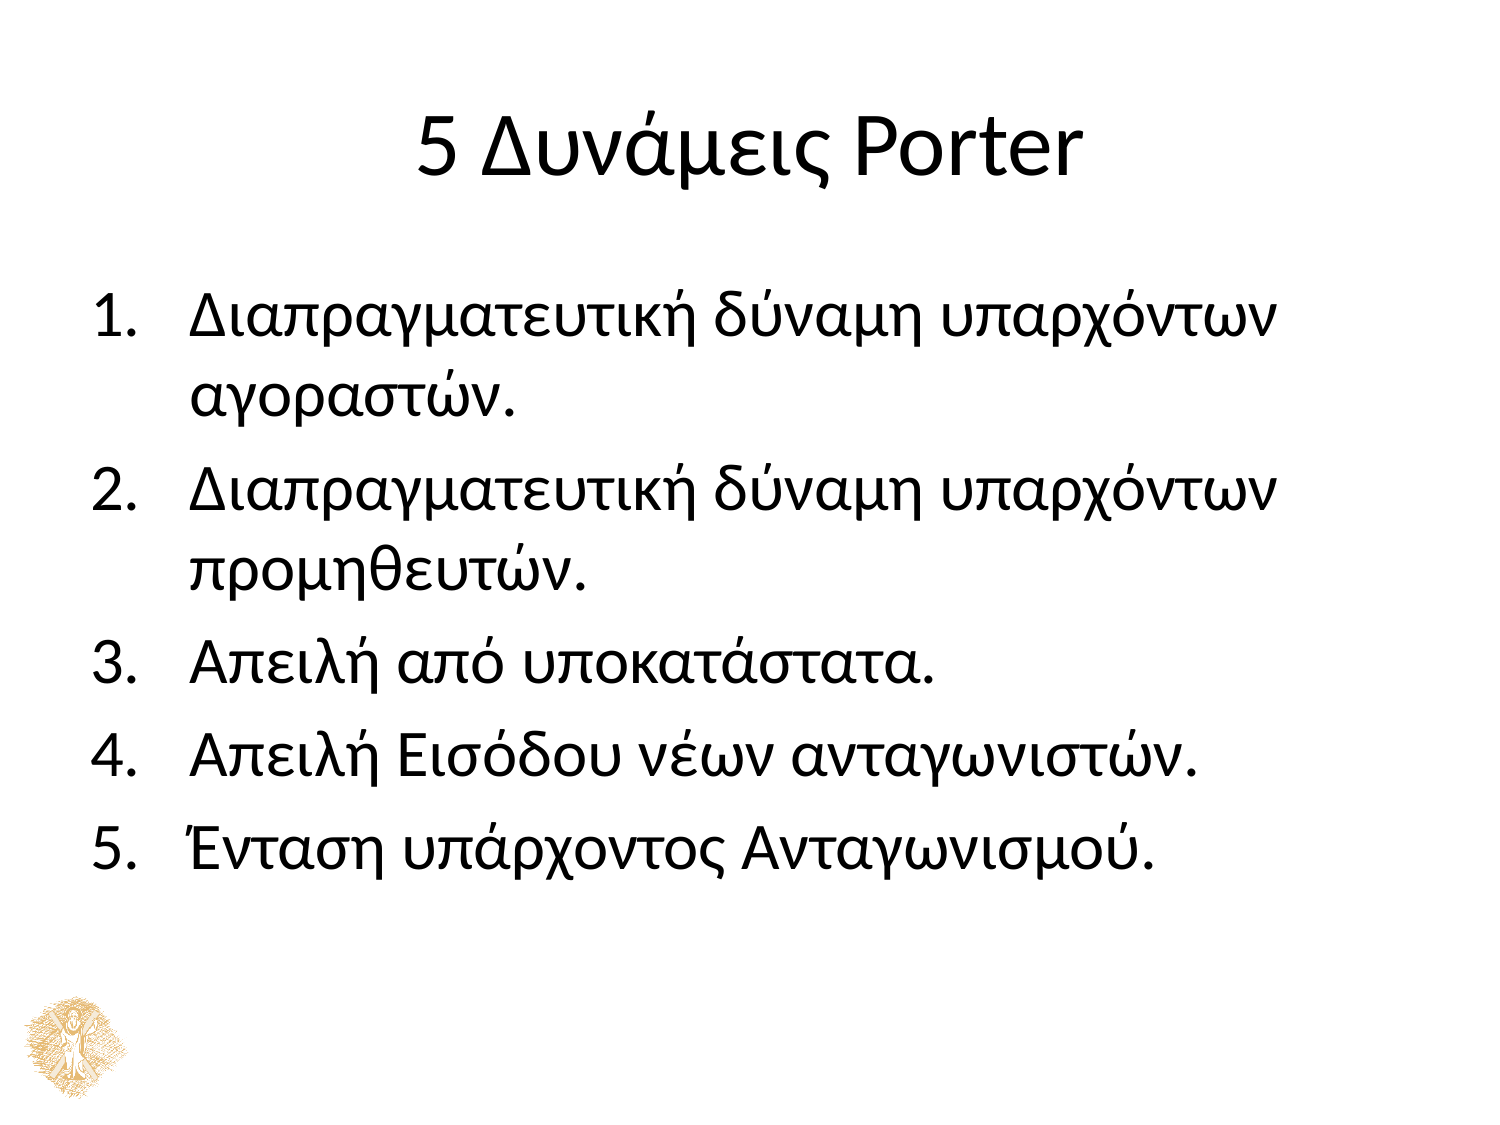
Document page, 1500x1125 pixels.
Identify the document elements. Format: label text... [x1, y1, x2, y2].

picture [17, 986, 137, 1103]
list Διαπραγματευτική δύναμη υπαρχόντων αγοραστών. Διαπραγματευτική δύναμη υπαρχόντων προμηθευτών. Απειλή από υποκατάστατα. Απειλή Εισόδου νέων ανταγωνιστών. Ένταση υπάρχοντος Ανταγωνισμού. [75, 262, 1425, 1005]
title 5 Δυνάμεις Porter [75, 45, 1425, 233]
